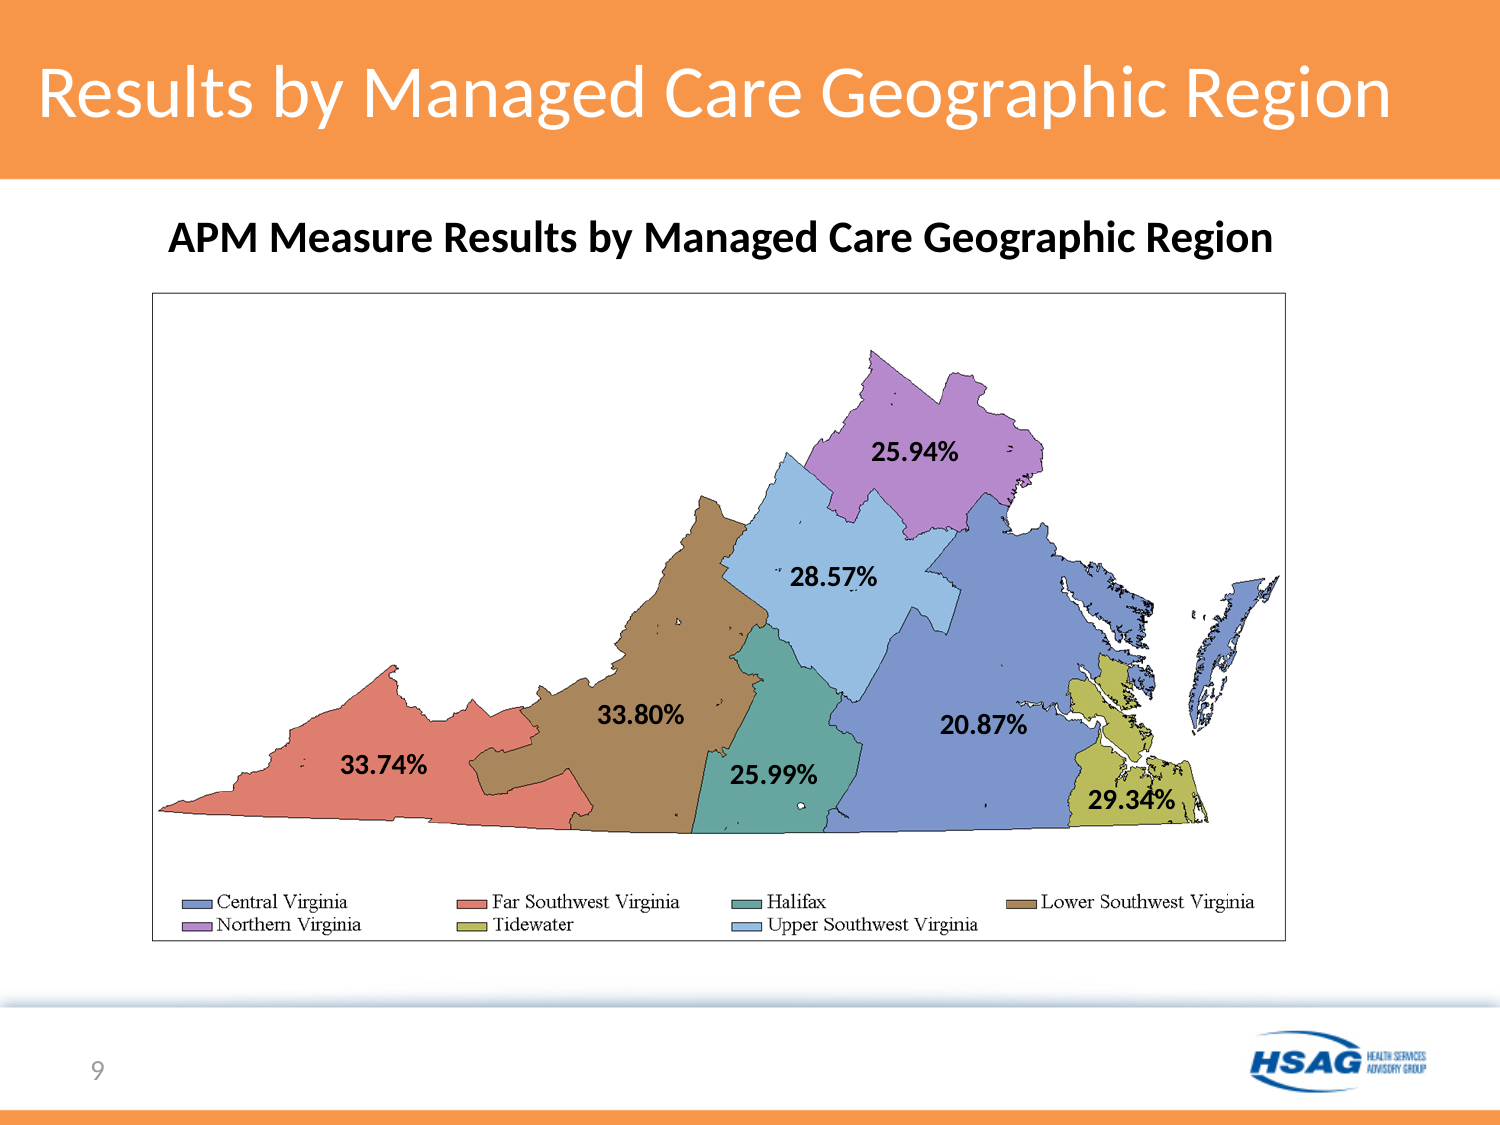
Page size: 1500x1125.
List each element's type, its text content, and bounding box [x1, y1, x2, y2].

text_box APM Measure Results by Managed Care Geographic Region [127, 200, 1316, 269]
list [152, 283, 1291, 950]
title Results by Managed Care Geographic Region [37, 0, 1463, 175]
slide_number 9 [75, 1025, 200, 1113]
picture [0, 0, 1500, 1125]
